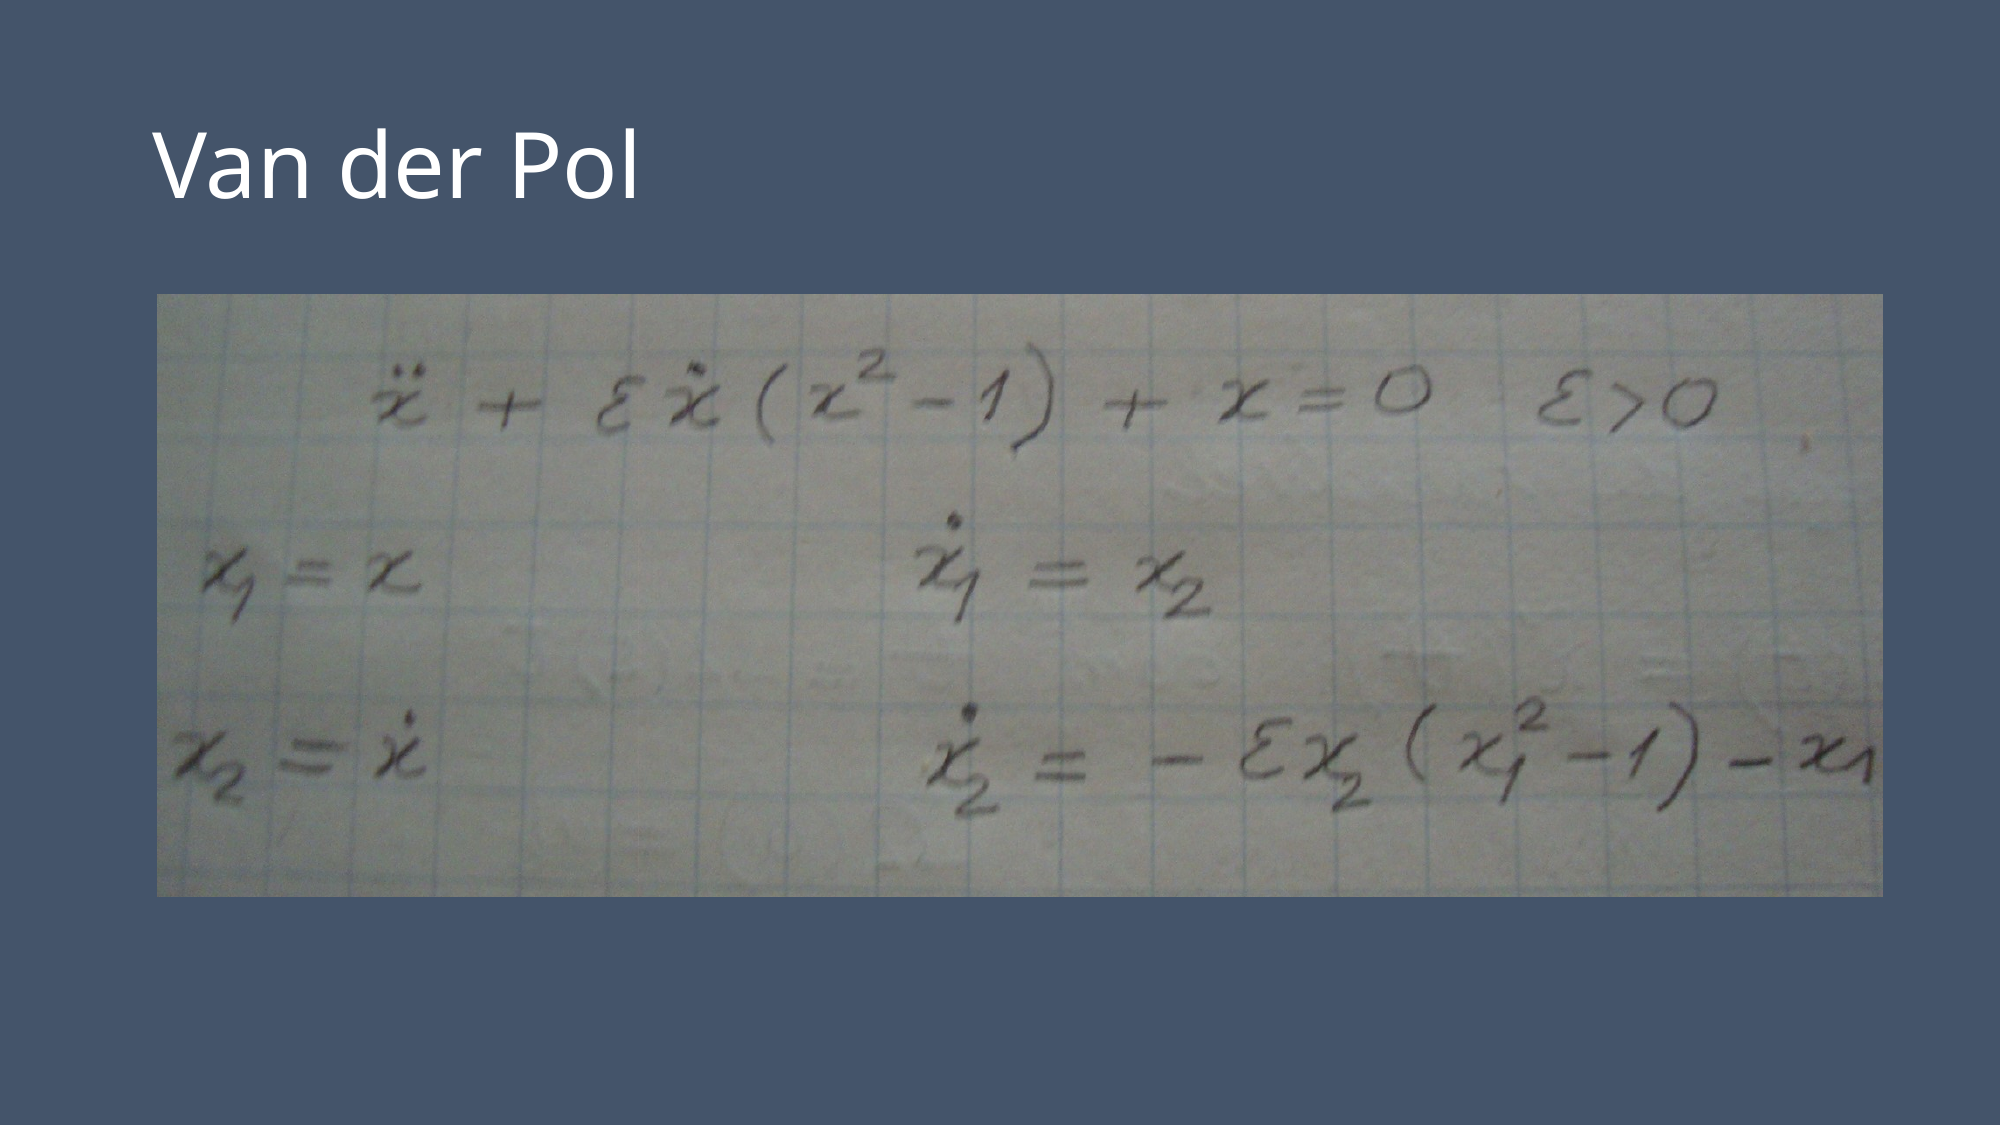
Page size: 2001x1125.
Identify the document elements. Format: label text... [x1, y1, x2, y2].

title Van der Pol [137, 59, 1863, 278]
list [157, 294, 1883, 898]
